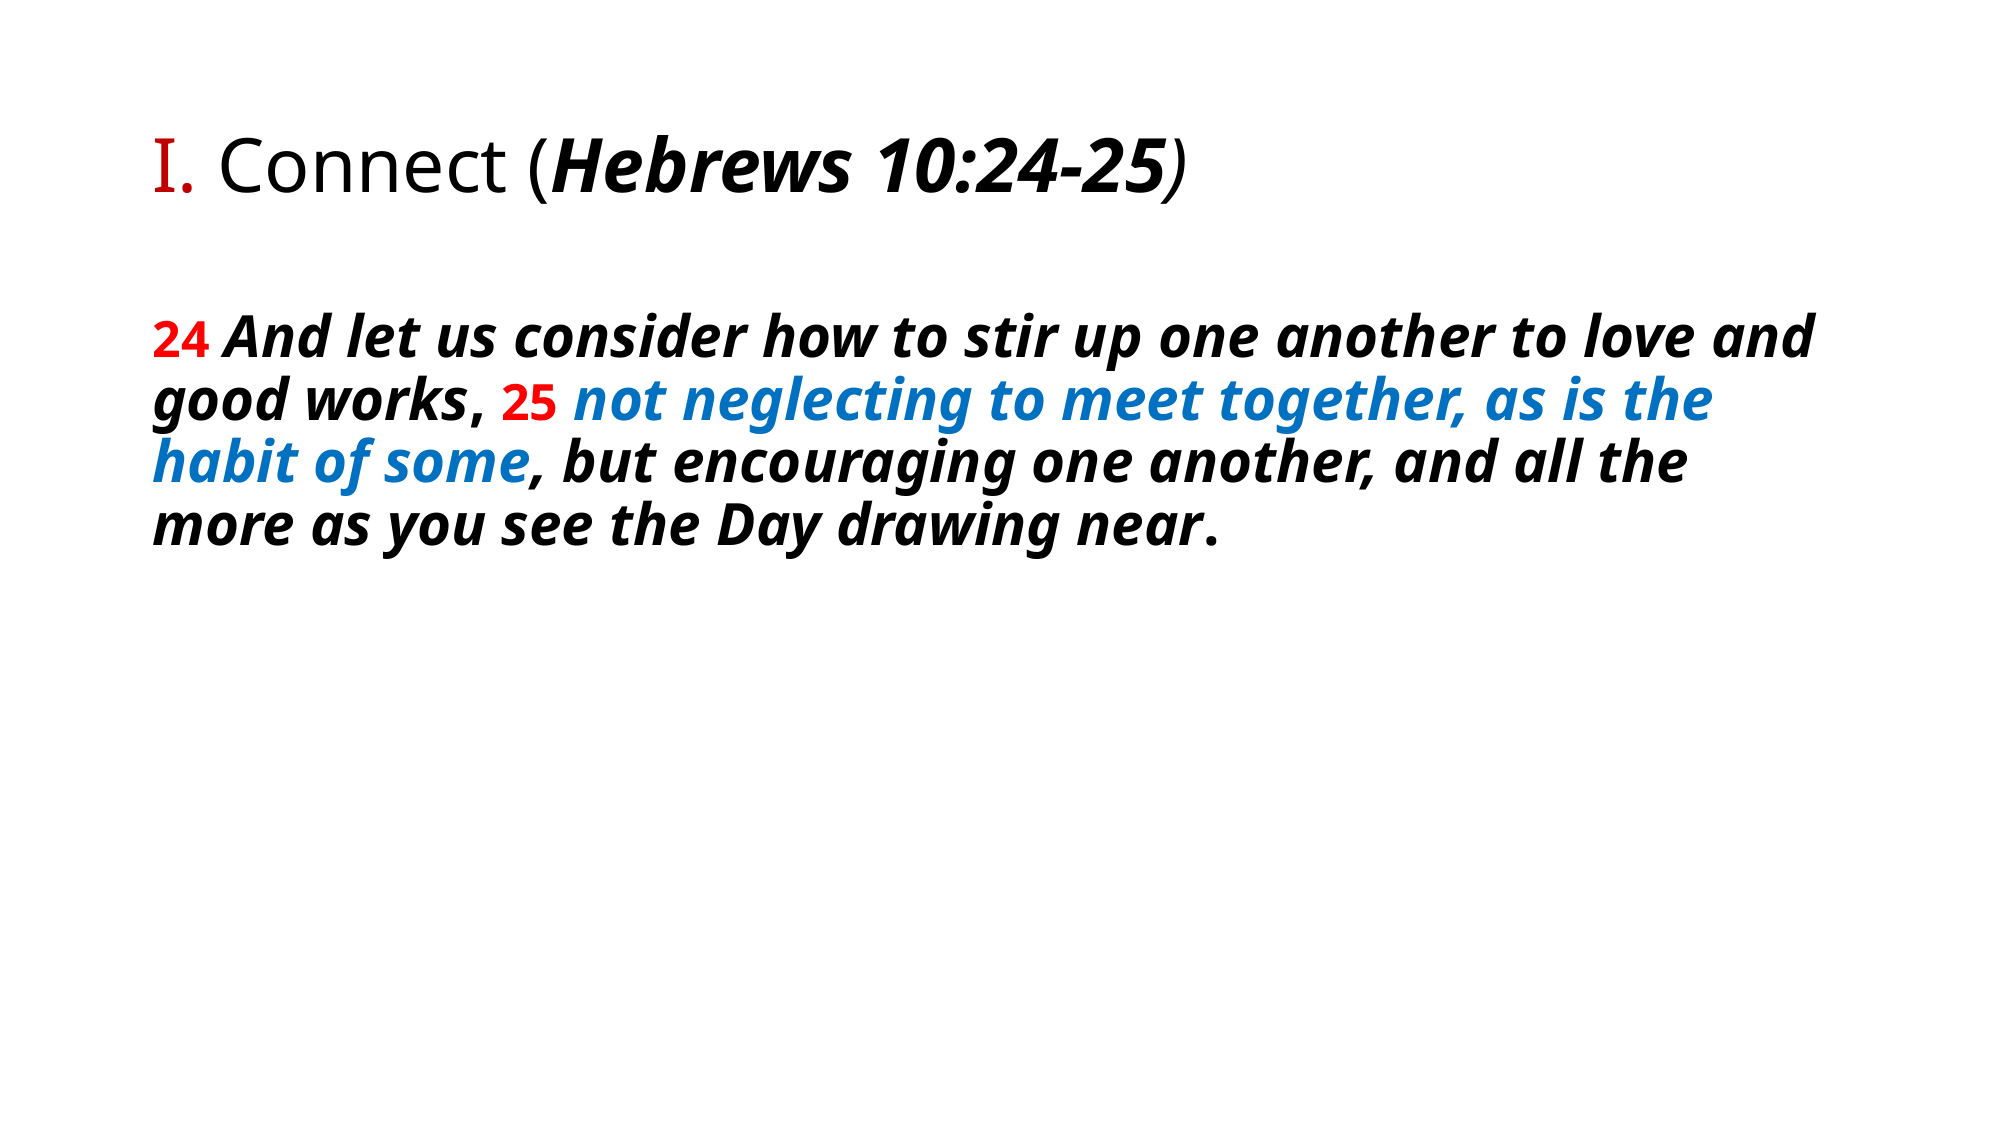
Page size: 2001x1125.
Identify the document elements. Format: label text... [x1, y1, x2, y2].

title I. Connect (Hebrews 10:24-25) [137, 59, 1863, 278]
list 24 And let us consider how to stir up one another to love and good works, 25 not neglecting to meet together, as is the habit of some, but encouraging one another, and all the more as you see the Day drawing near. [137, 299, 1863, 1014]
